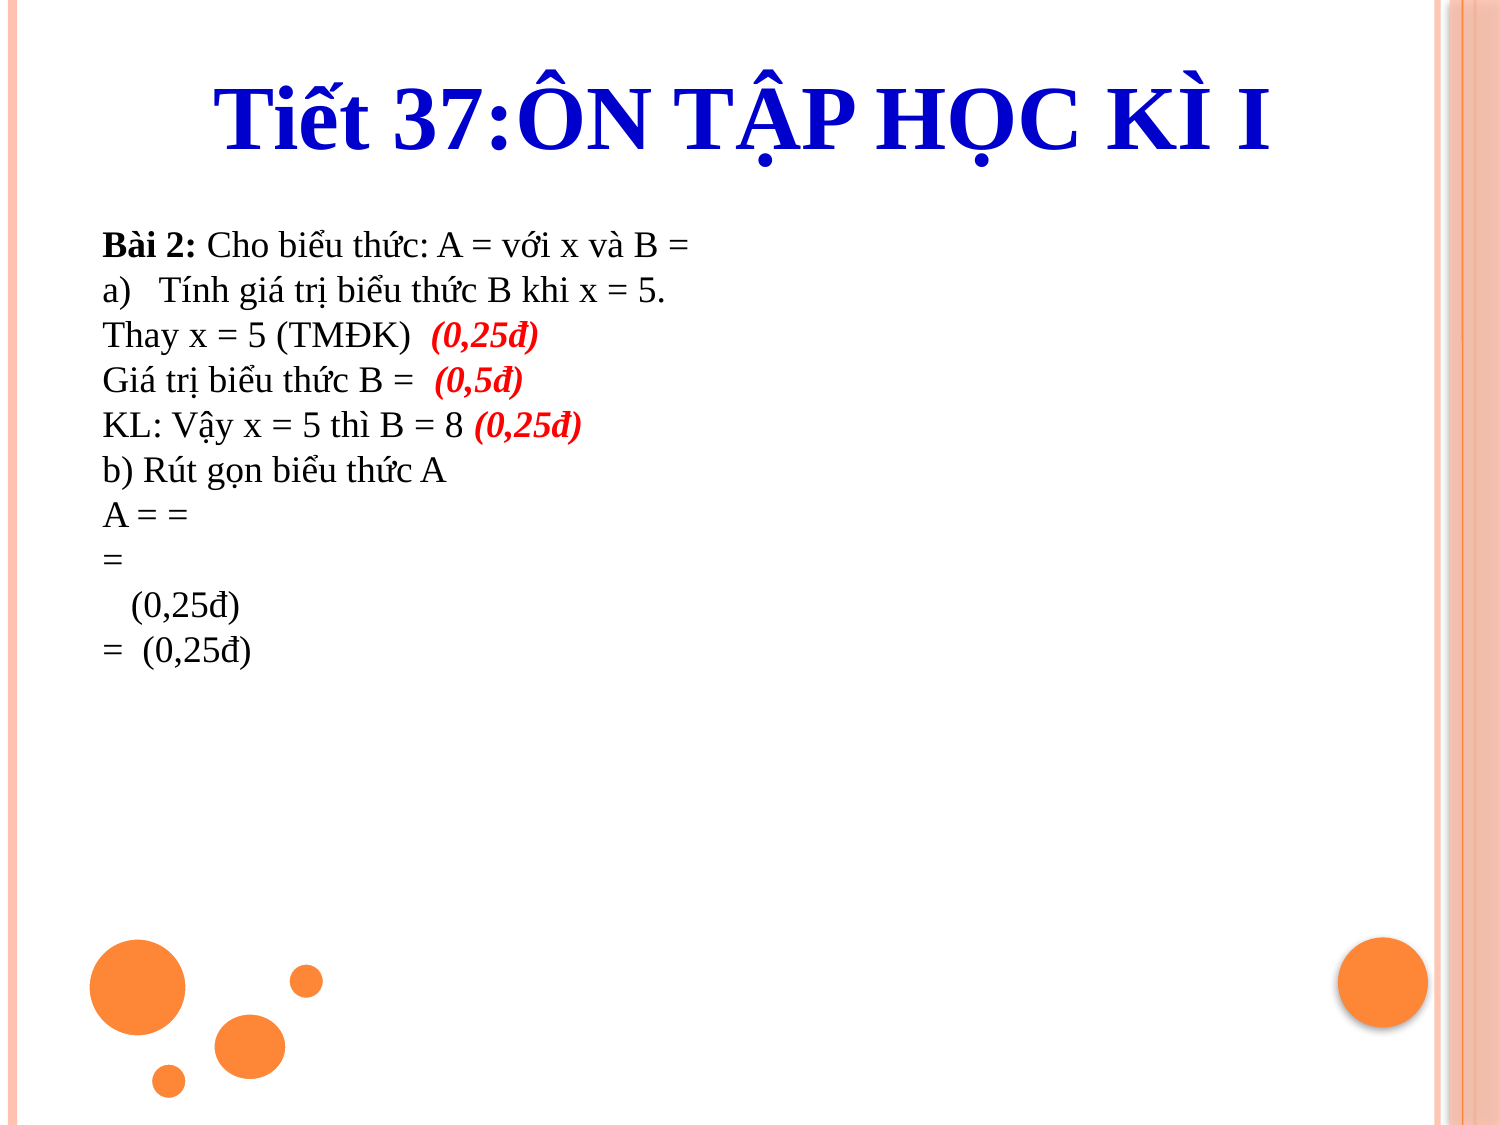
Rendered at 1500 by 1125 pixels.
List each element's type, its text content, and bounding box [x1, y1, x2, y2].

text_box [210, 1010, 290, 1084]
text_box Tiết 37:ÔN TẬP HỌC KÌ I [198, 49, 1289, 175]
text_box [85, 935, 190, 1040]
text_box [285, 960, 328, 1003]
text_box [147, 1060, 190, 1103]
